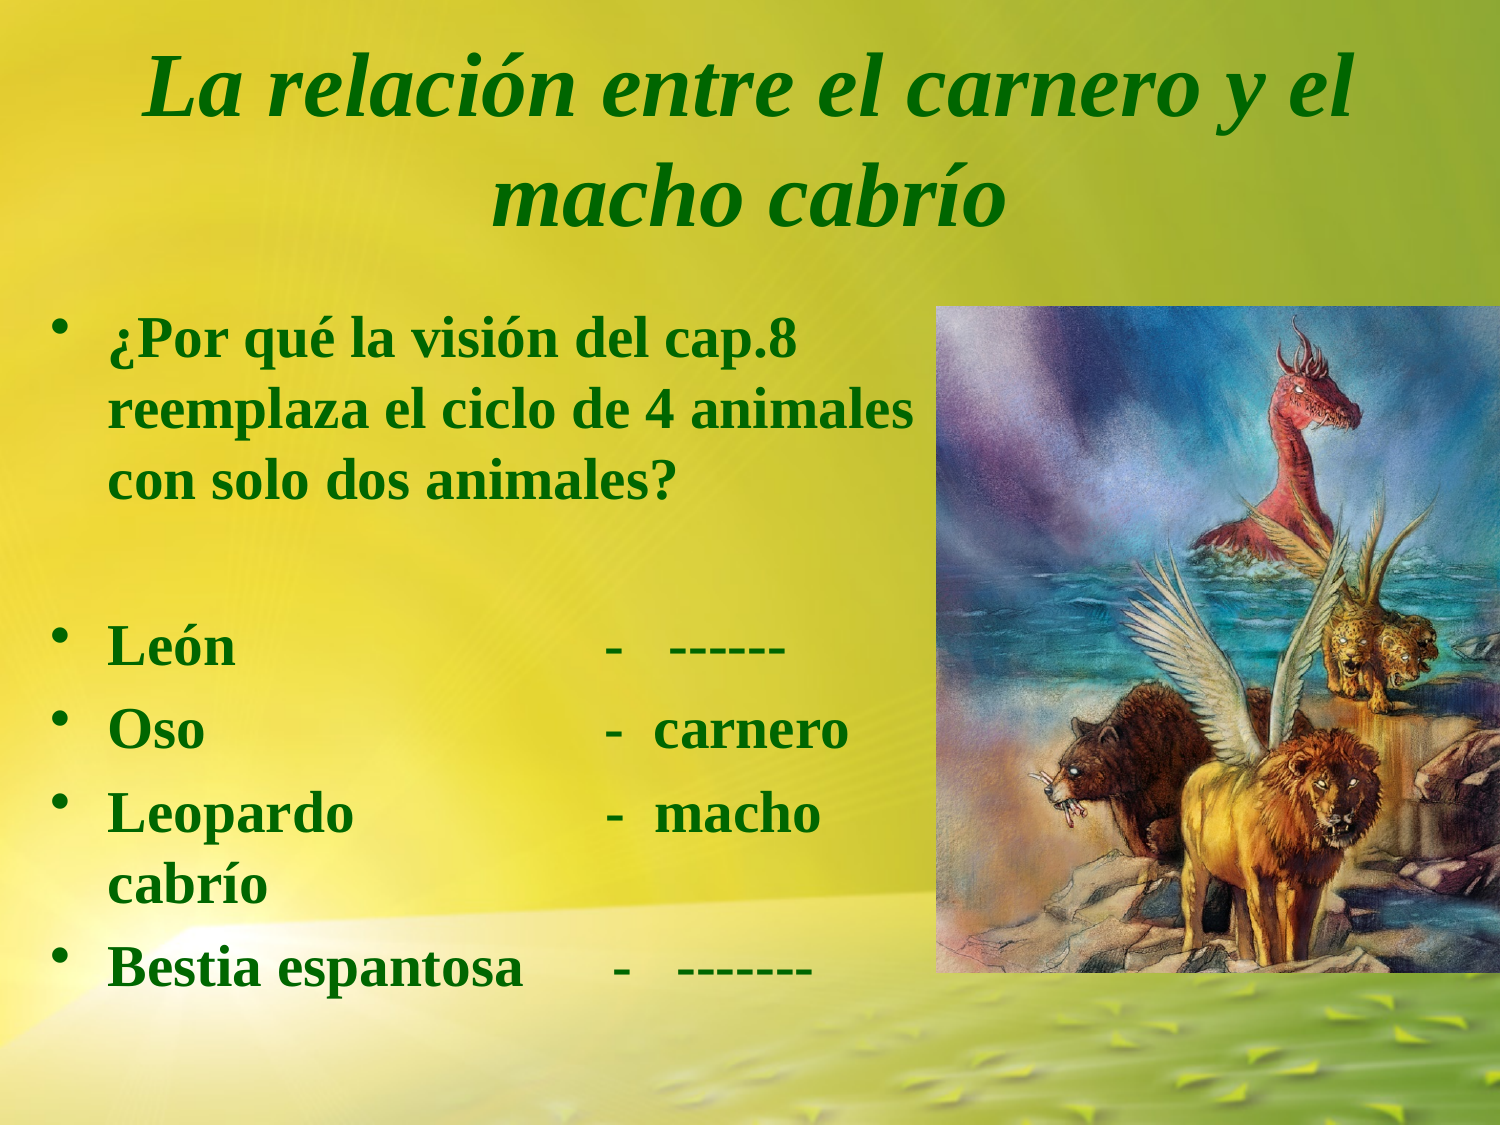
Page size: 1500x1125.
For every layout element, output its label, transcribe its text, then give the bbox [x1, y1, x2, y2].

list ¿Por qué la visión del cap.8 reemplaza el ciclo de 4 animales con solo dos animales? León - ------ Oso - carnero Leopardo - macho cabrío Bestia espantosa - ------- [34, 290, 938, 1034]
picture [0, 0, 1500, 1125]
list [936, 305, 1500, 973]
title La relación entre el carnero y el macho cabrío [74, 34, 1426, 235]
